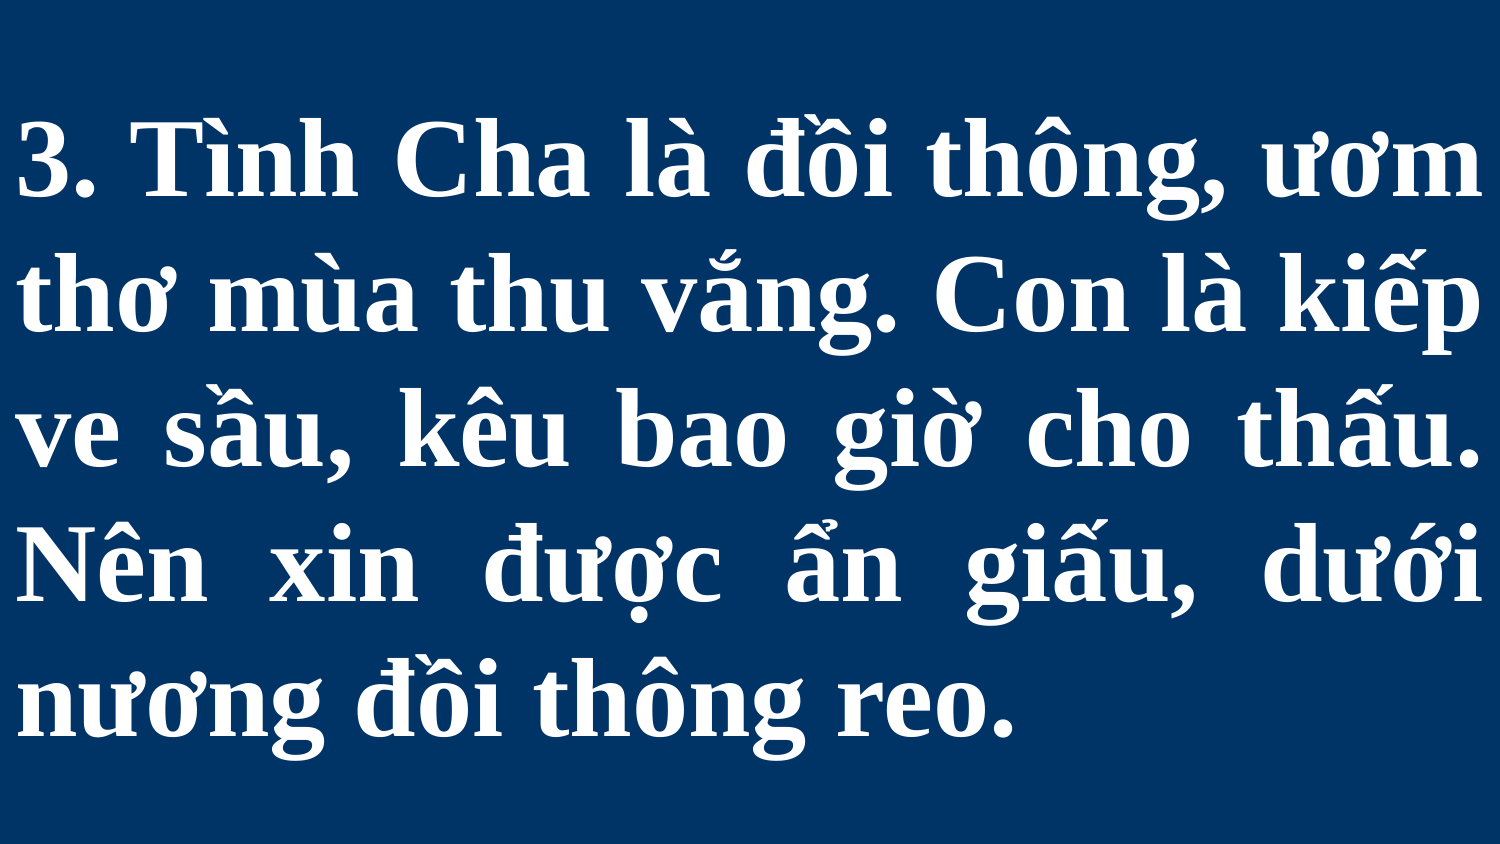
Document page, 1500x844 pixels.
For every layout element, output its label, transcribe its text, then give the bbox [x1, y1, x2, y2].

title 3. Tình Cha là đồi thông, ươm thơ mùa thu vắng. Con là kiếp ve sầu, kêu bao giờ cho thấu. Nên xin được ẩn giấu, dưới nương đồi thông reo. [0, 0, 1500, 844]
